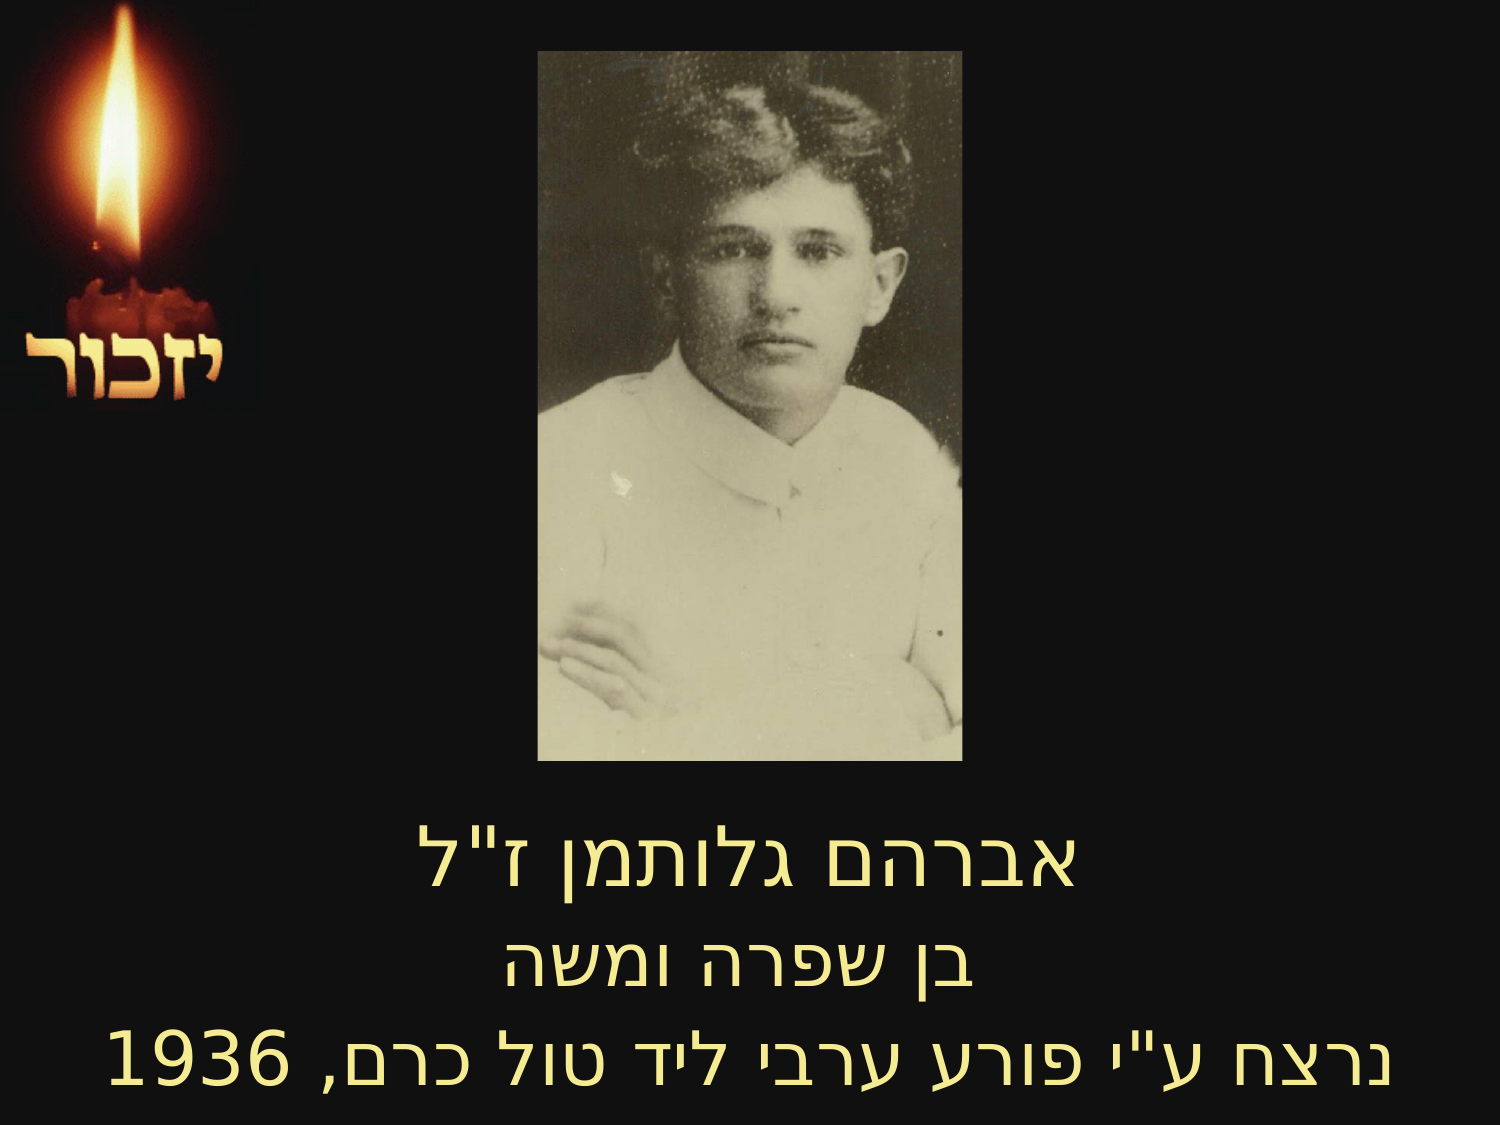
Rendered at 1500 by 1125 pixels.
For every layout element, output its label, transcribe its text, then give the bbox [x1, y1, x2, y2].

picture [537, 51, 963, 761]
picture [0, 0, 260, 411]
text_box אברהם גלותמן ז"ל בן שפרה ומשה נרצח ע"י פורע ערבי ליד טול כרם, 1936 [32, 798, 1468, 1109]
